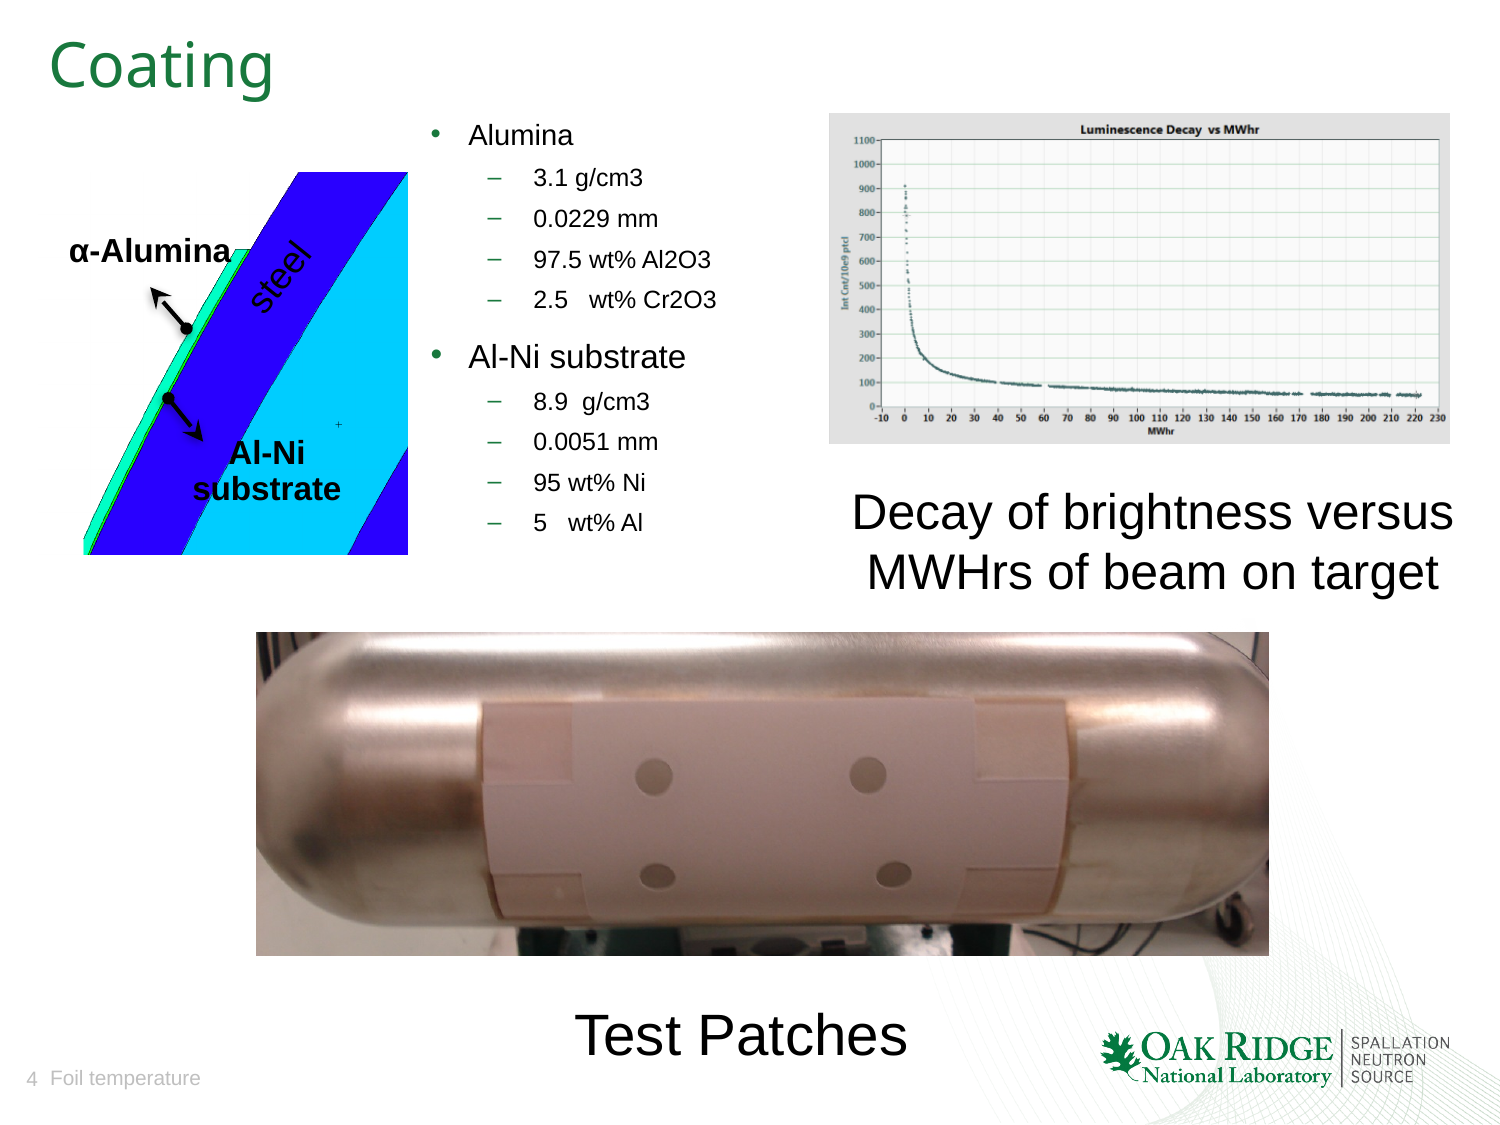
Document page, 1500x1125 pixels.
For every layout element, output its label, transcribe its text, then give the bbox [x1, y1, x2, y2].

picture [0, 0, 1500, 1125]
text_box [149, 286, 188, 330]
text_box Alumina 3.1 g/cm3 0.0229 mm 97.5 wt% Al2O3 2.5 wt% Cr2O3 Al-Ni substrate 8.9 g/cm3 0.0051 mm 95 wt% Ni 5 wt% Al [415, 115, 752, 564]
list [827, 113, 1451, 445]
title Coating [33, 28, 1451, 109]
text_box Test Patches [559, 997, 924, 1076]
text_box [167, 397, 204, 443]
text_box Decay of brightness versus MWHrs of beam on target [805, 472, 1500, 608]
